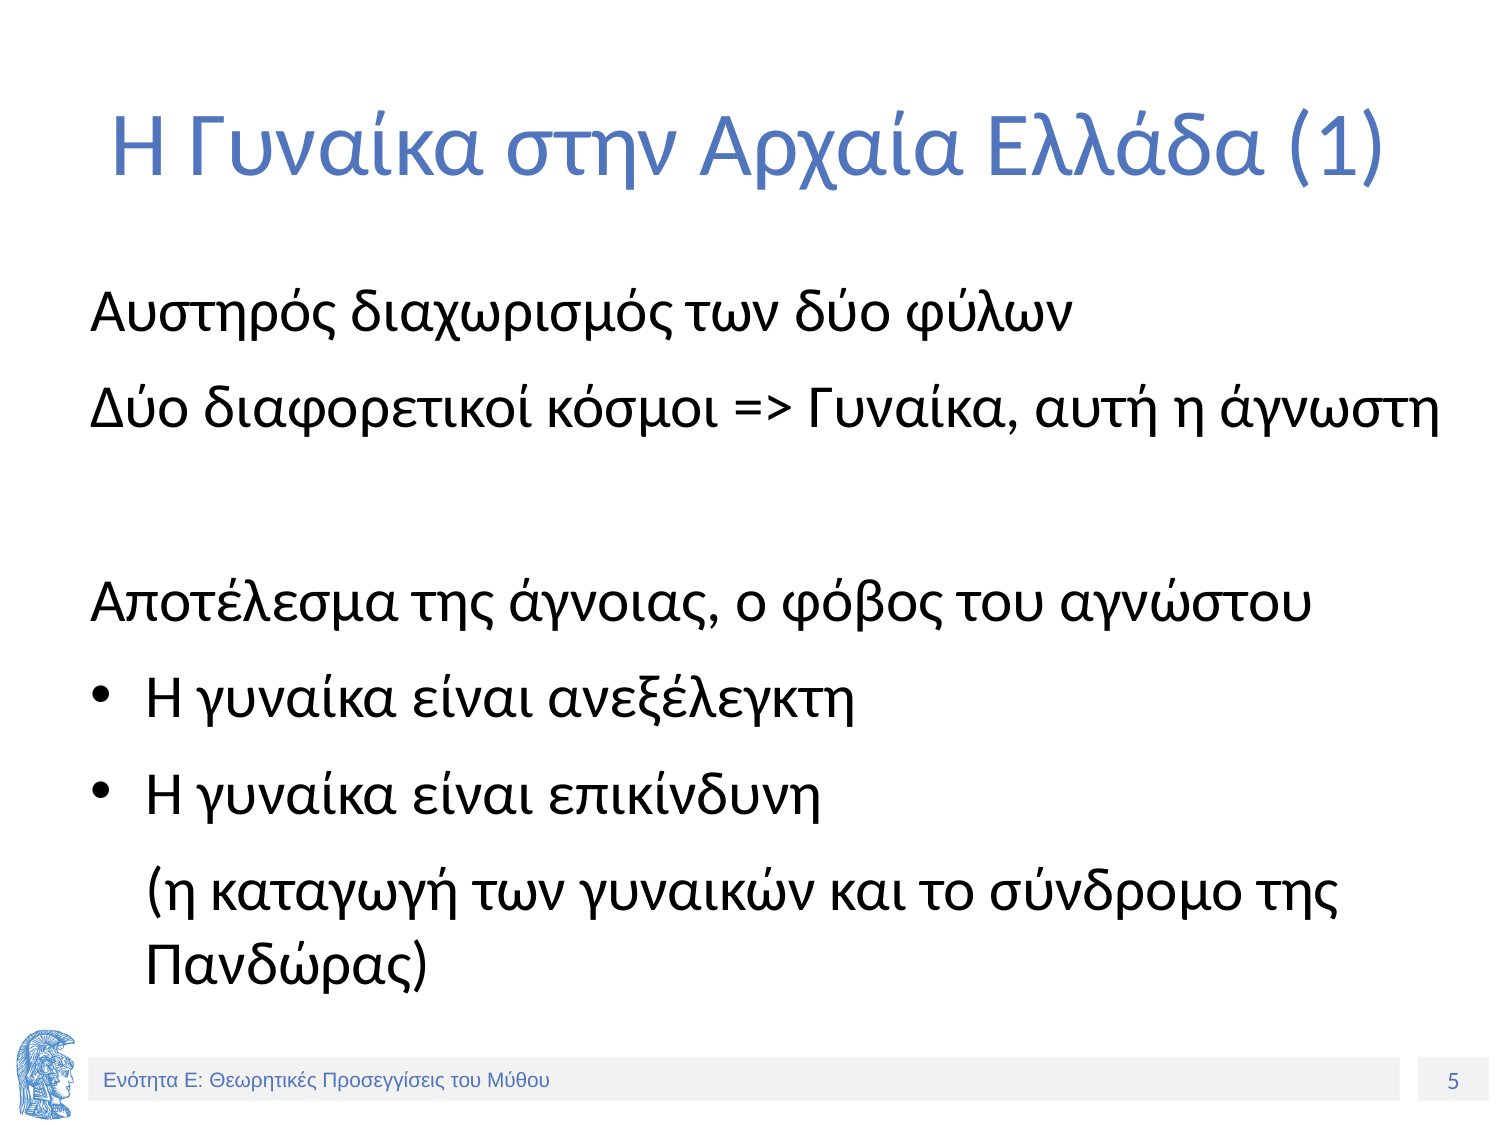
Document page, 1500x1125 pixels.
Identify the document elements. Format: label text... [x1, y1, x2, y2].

picture [9, 1026, 81, 1120]
title Η Γυναίκα στην Αρχαία Ελλάδα (1) [75, 45, 1425, 233]
list Αυστηρός διαχωρισμός των δύο φύλων Δύο διαφορετικοί κόσμοι => Γυναίκα, αυτή η άγνωστη Αποτέλεσμα της άγνοιας, ο φόβος του αγνώστου Η γυναίκα είναι ανεξέλεγκτη Η γυναίκα είναι επικίνδυνη (η καταγωγή των γυναικών και το σύνδρομο της Πανδώρας) [75, 262, 1463, 1075]
